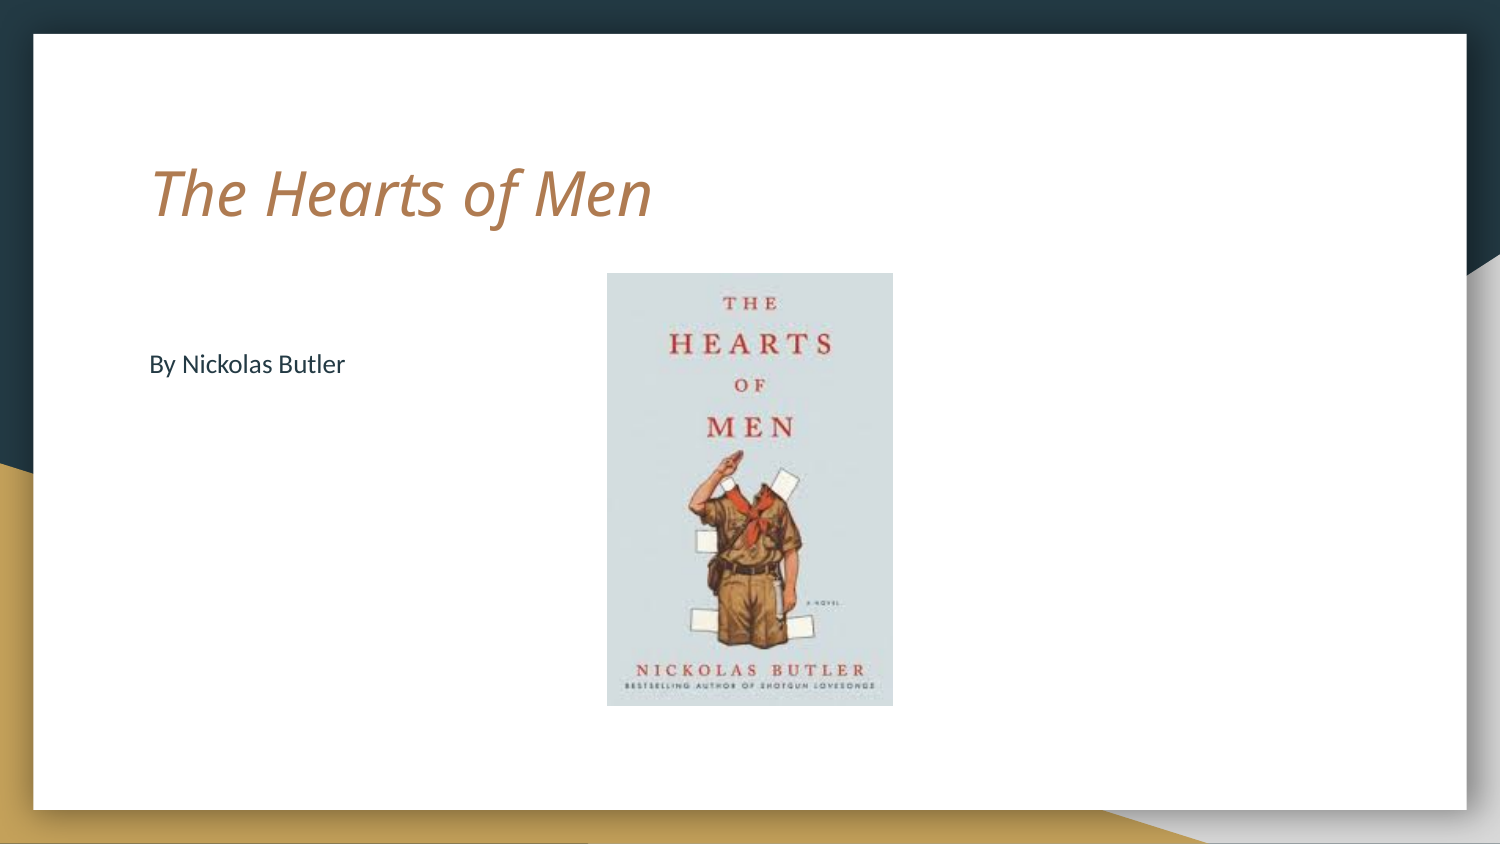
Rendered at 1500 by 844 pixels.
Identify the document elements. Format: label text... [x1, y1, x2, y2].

list By Nickolas Butler [134, 326, 1366, 729]
picture [607, 273, 893, 706]
title The Hearts of Men [134, 138, 1366, 296]
